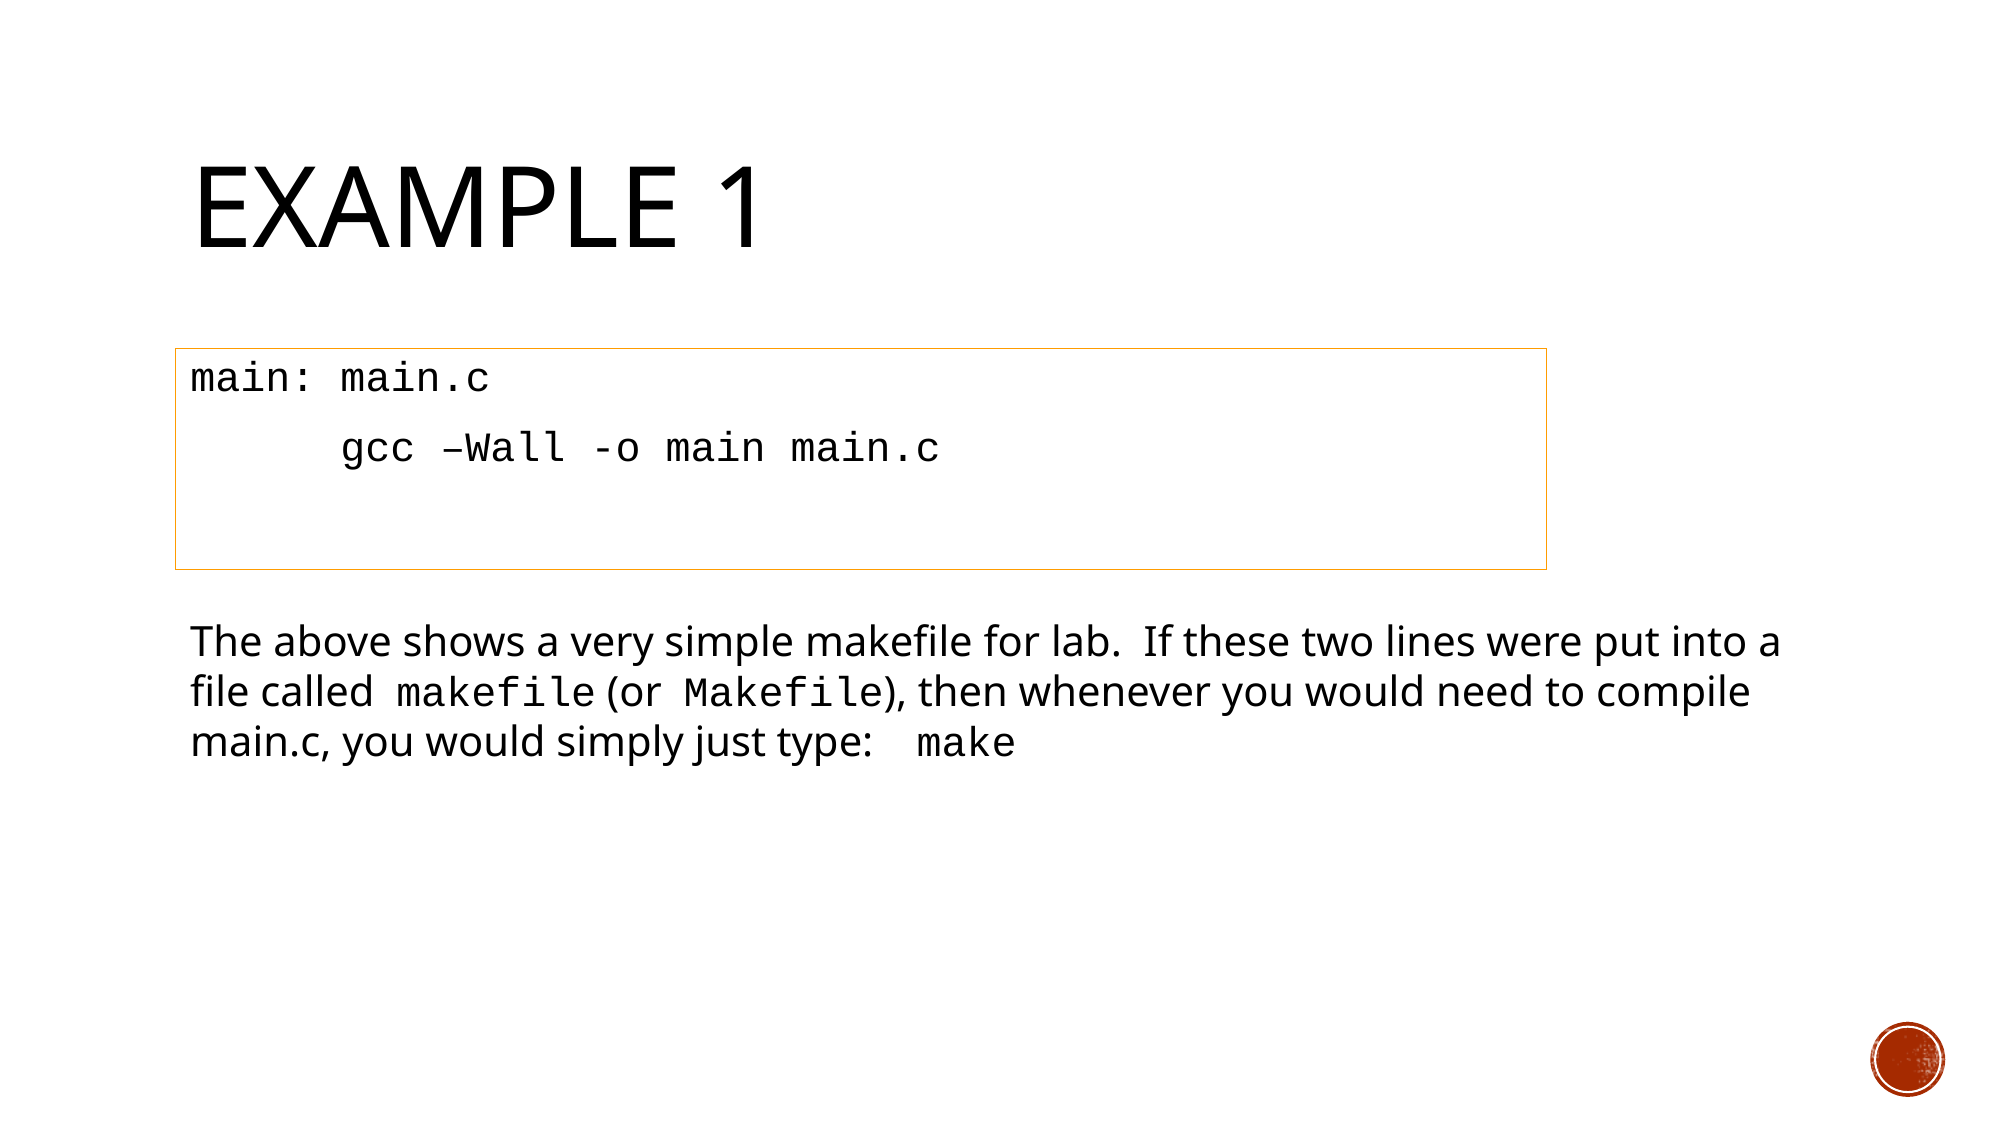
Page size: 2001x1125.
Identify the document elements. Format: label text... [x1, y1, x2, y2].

list main: main.c gcc –Wall -o main main.c [175, 348, 1547, 570]
text_box The above shows a very simple makefile for lab. If these two lines were put into a file called makefile (or Makefile), then whenever you would need to compile main.c, you would simply just type: make [175, 607, 1826, 773]
title Example 1 [175, 79, 1826, 344]
